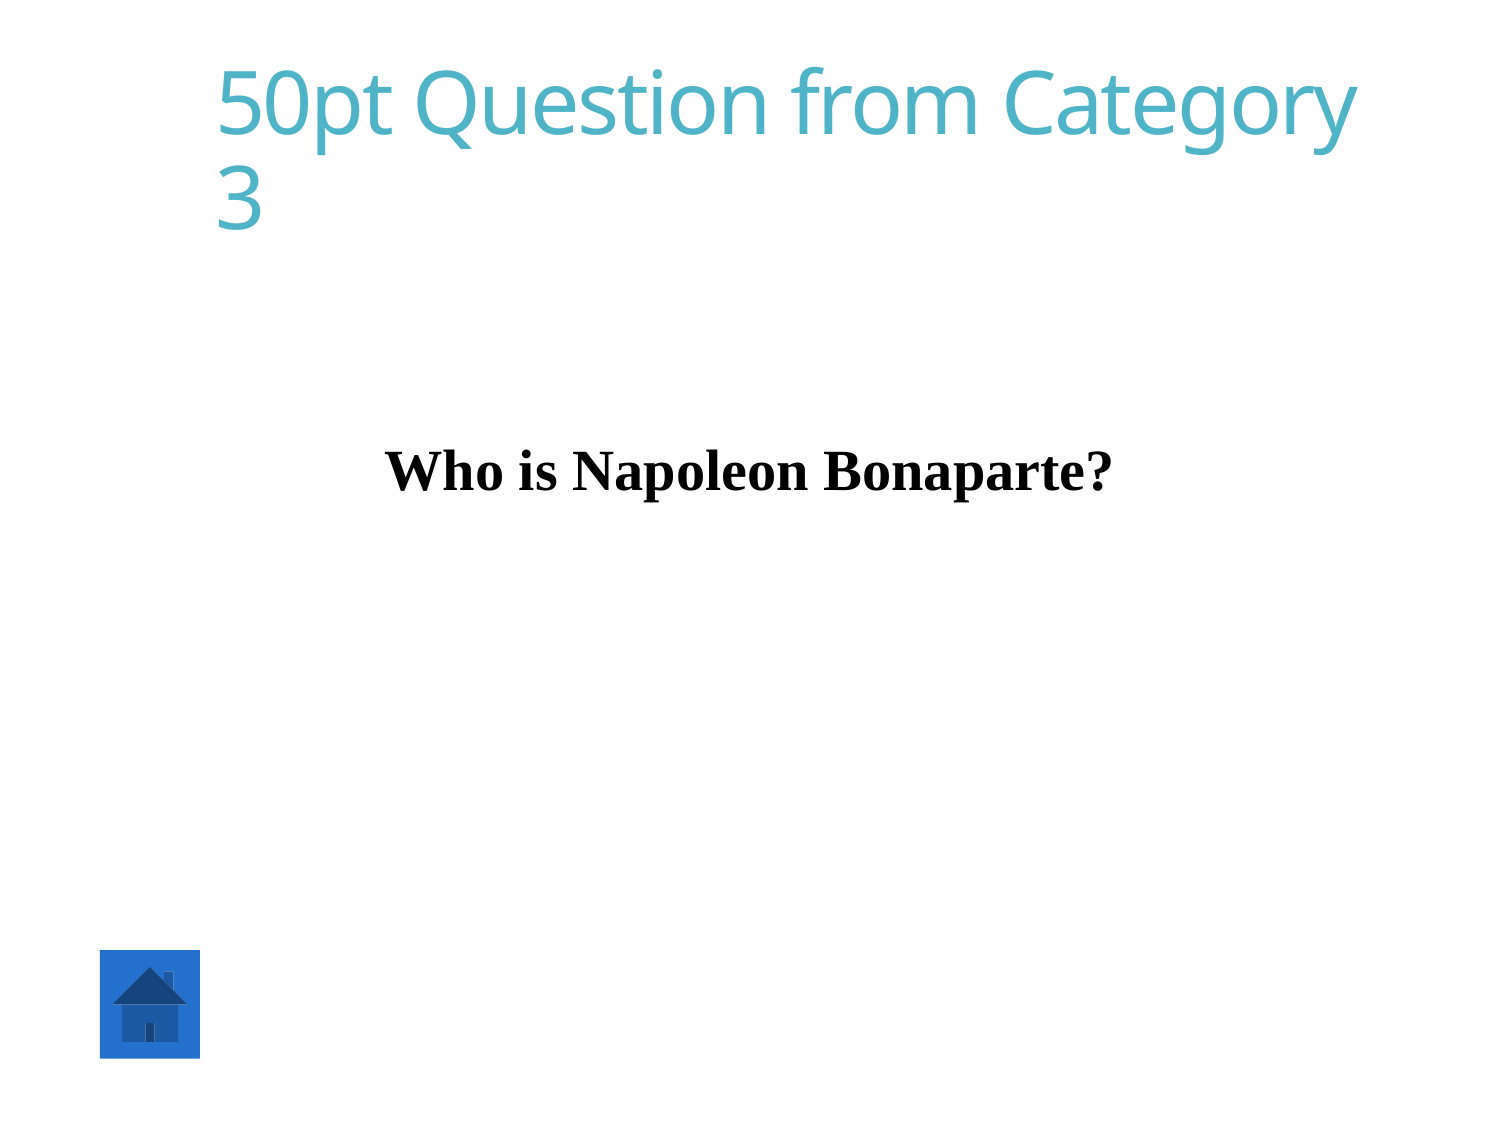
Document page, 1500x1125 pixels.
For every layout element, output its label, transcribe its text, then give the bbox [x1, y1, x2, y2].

title 50pt Question from Category 3 [200, 50, 1375, 257]
text_box [99, 950, 200, 1059]
text_box Who is Napoleon Bonaparte? [237, 425, 1263, 510]
